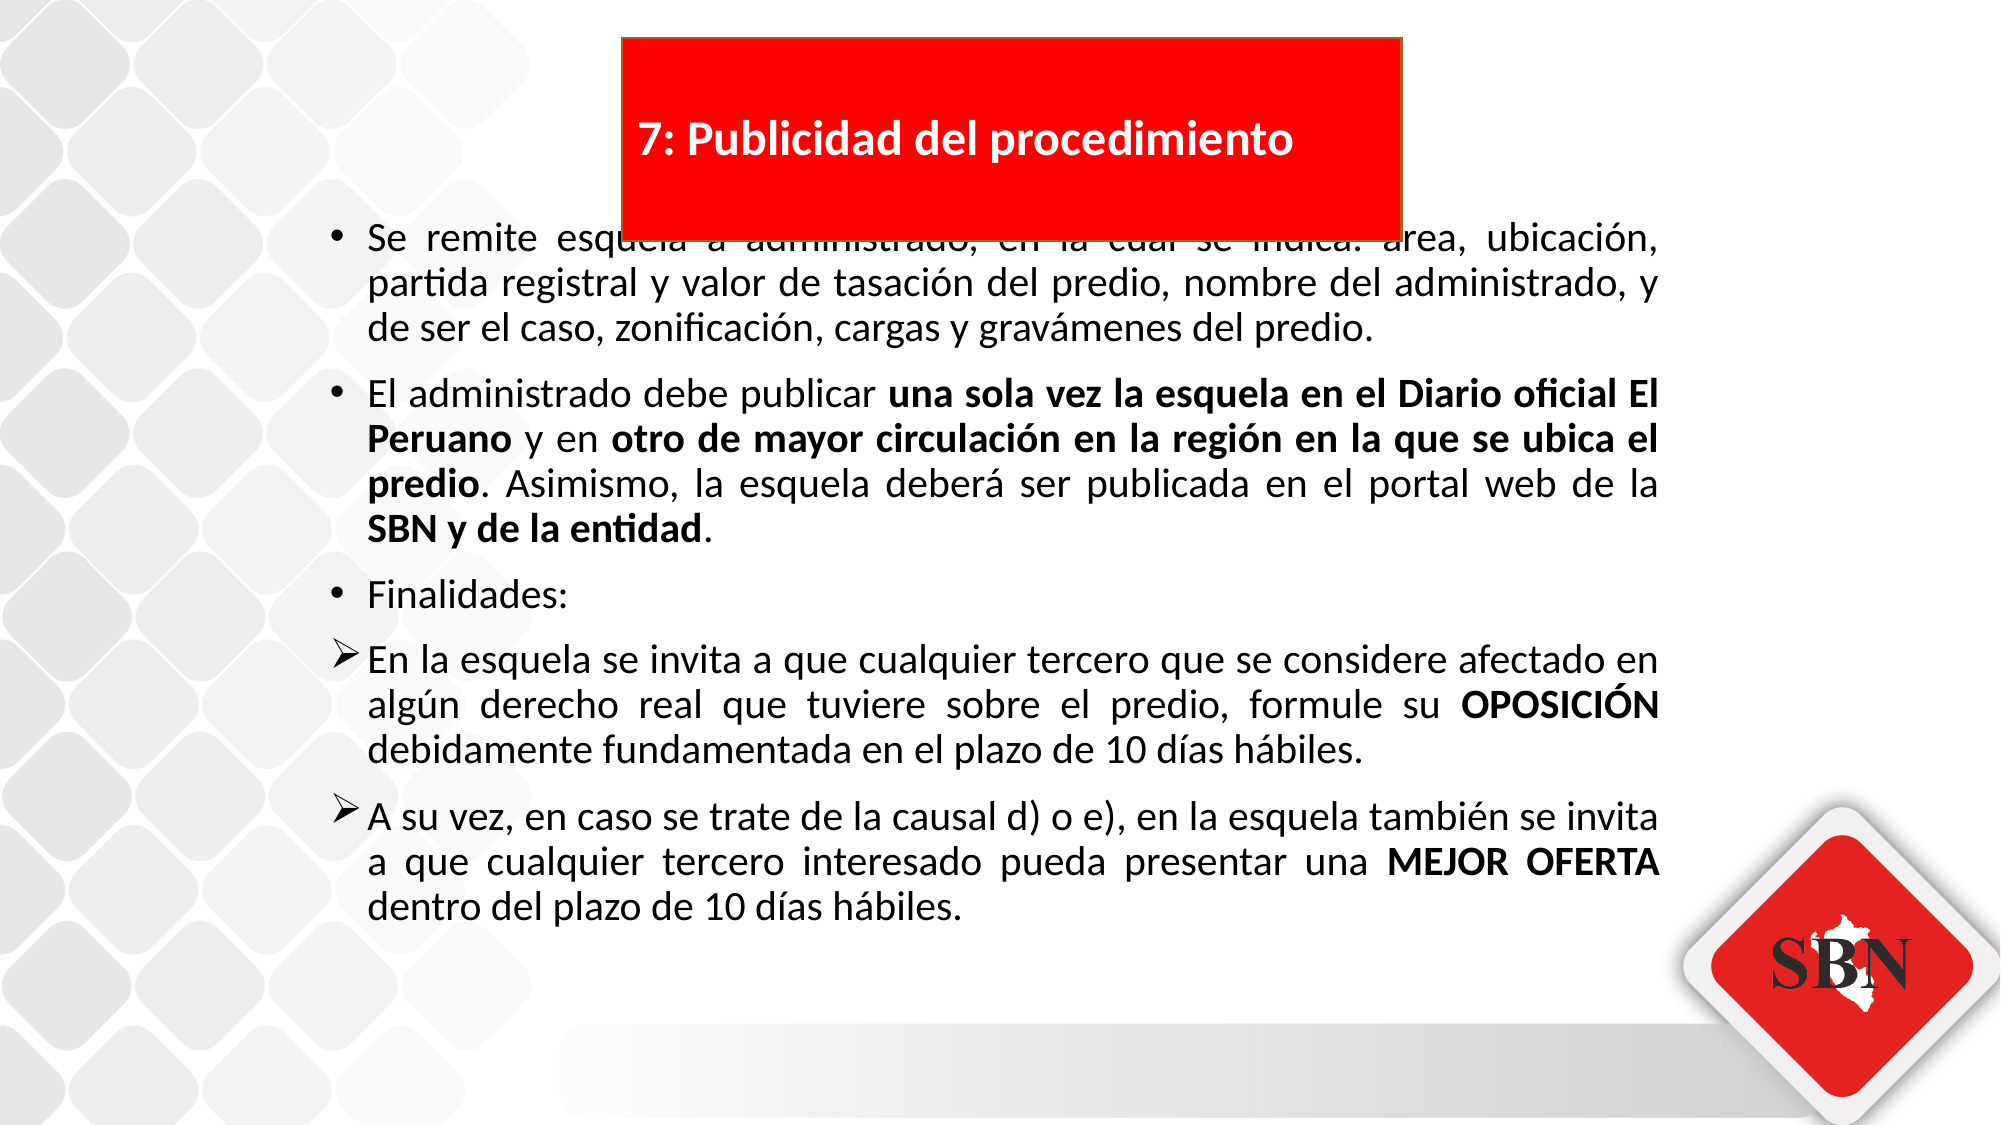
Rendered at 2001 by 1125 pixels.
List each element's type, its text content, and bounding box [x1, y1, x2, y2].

title 7: Publicidad del procedimiento [621, 37, 1403, 242]
picture [0, 0, 2001, 1125]
list Se remite esquela a administrado, en la cual se indica: área, ubicación, partida registral y valor de tasación del predio, nombre del administrado, y de ser el caso, zonificación, cargas y gravámenes del predio. El administrado debe publicar una sola vez la esquela en el Diario oficial El Peruano y en otro de mayor circulación en la región en la que se ubica el predio. Asimismo, la esquela deberá ser publicada en el portal web de la SBN y de la entidad. Finalidades: En la esquela se invita a que cualquier tercero que se considere afectado en algún derecho real que tuviere sobre el predio, formule su OPOSICIÓN debidamente fundamentada en el plazo de 10 días hábiles. A su vez, en caso se trate de la causal d) o e), en la esquela también se invita a que cualquier tercero interesado pueda presentar una MEJOR OFERTA dentro del plazo de 10 días hábiles. [314, 208, 1675, 1005]
